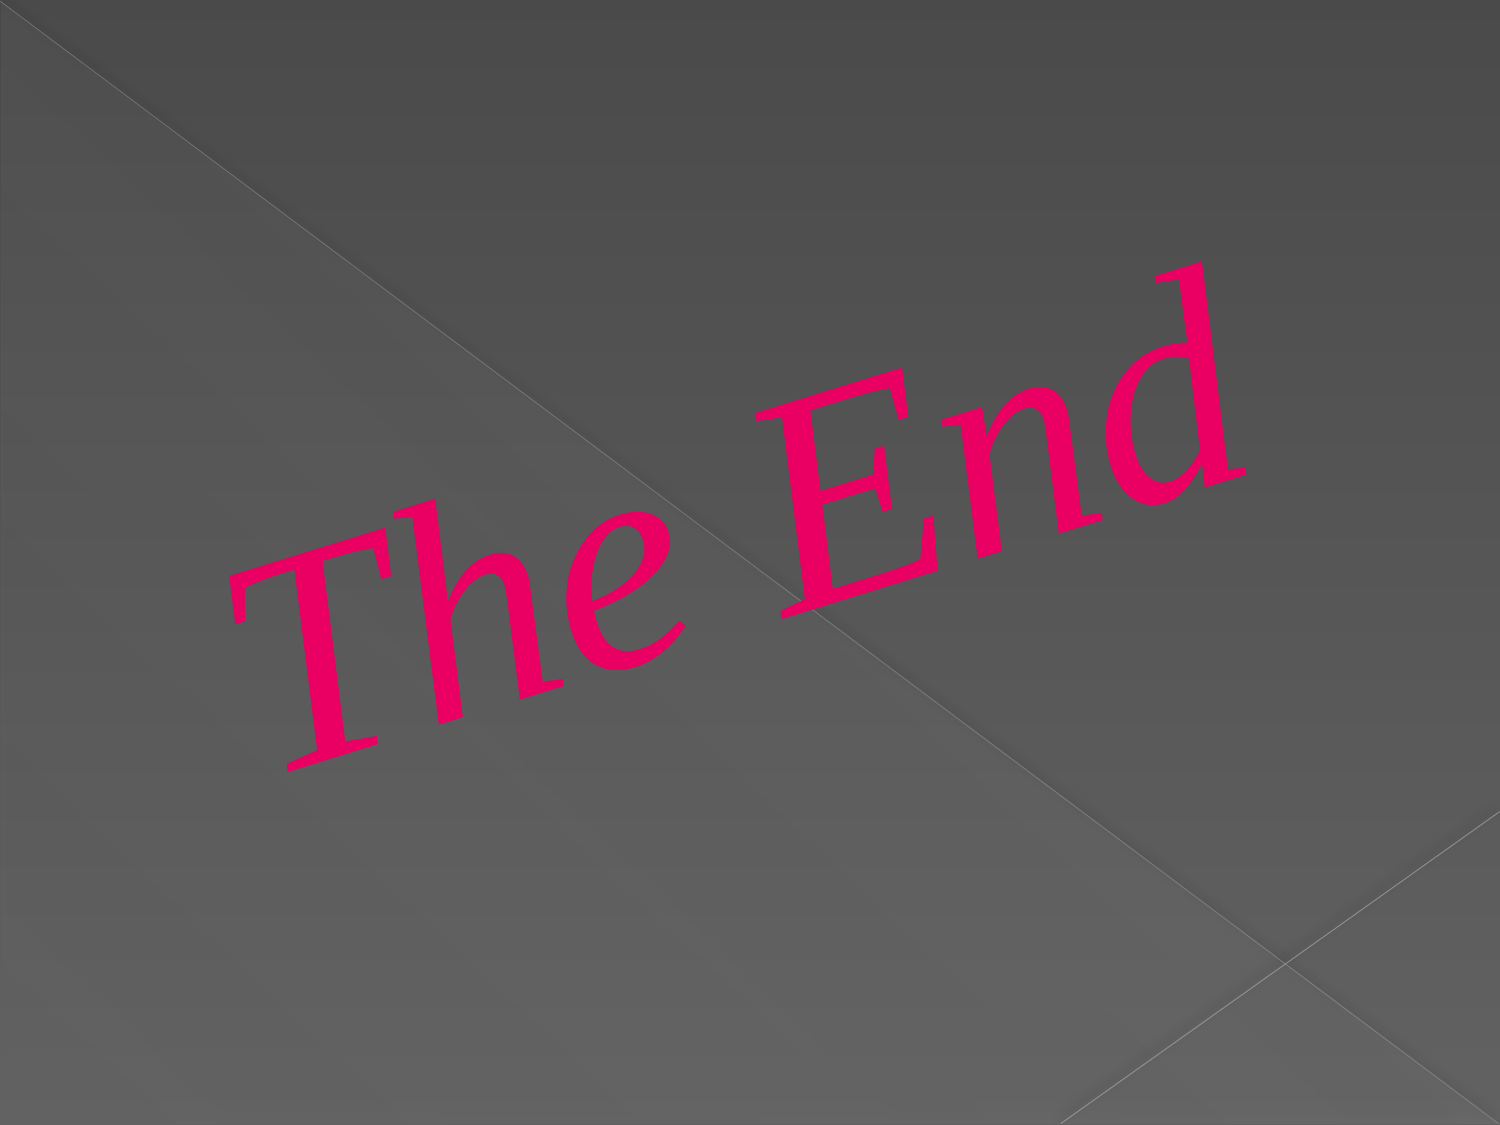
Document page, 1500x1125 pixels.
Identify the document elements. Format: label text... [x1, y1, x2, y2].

text_box The End [10, 112, 1447, 896]
